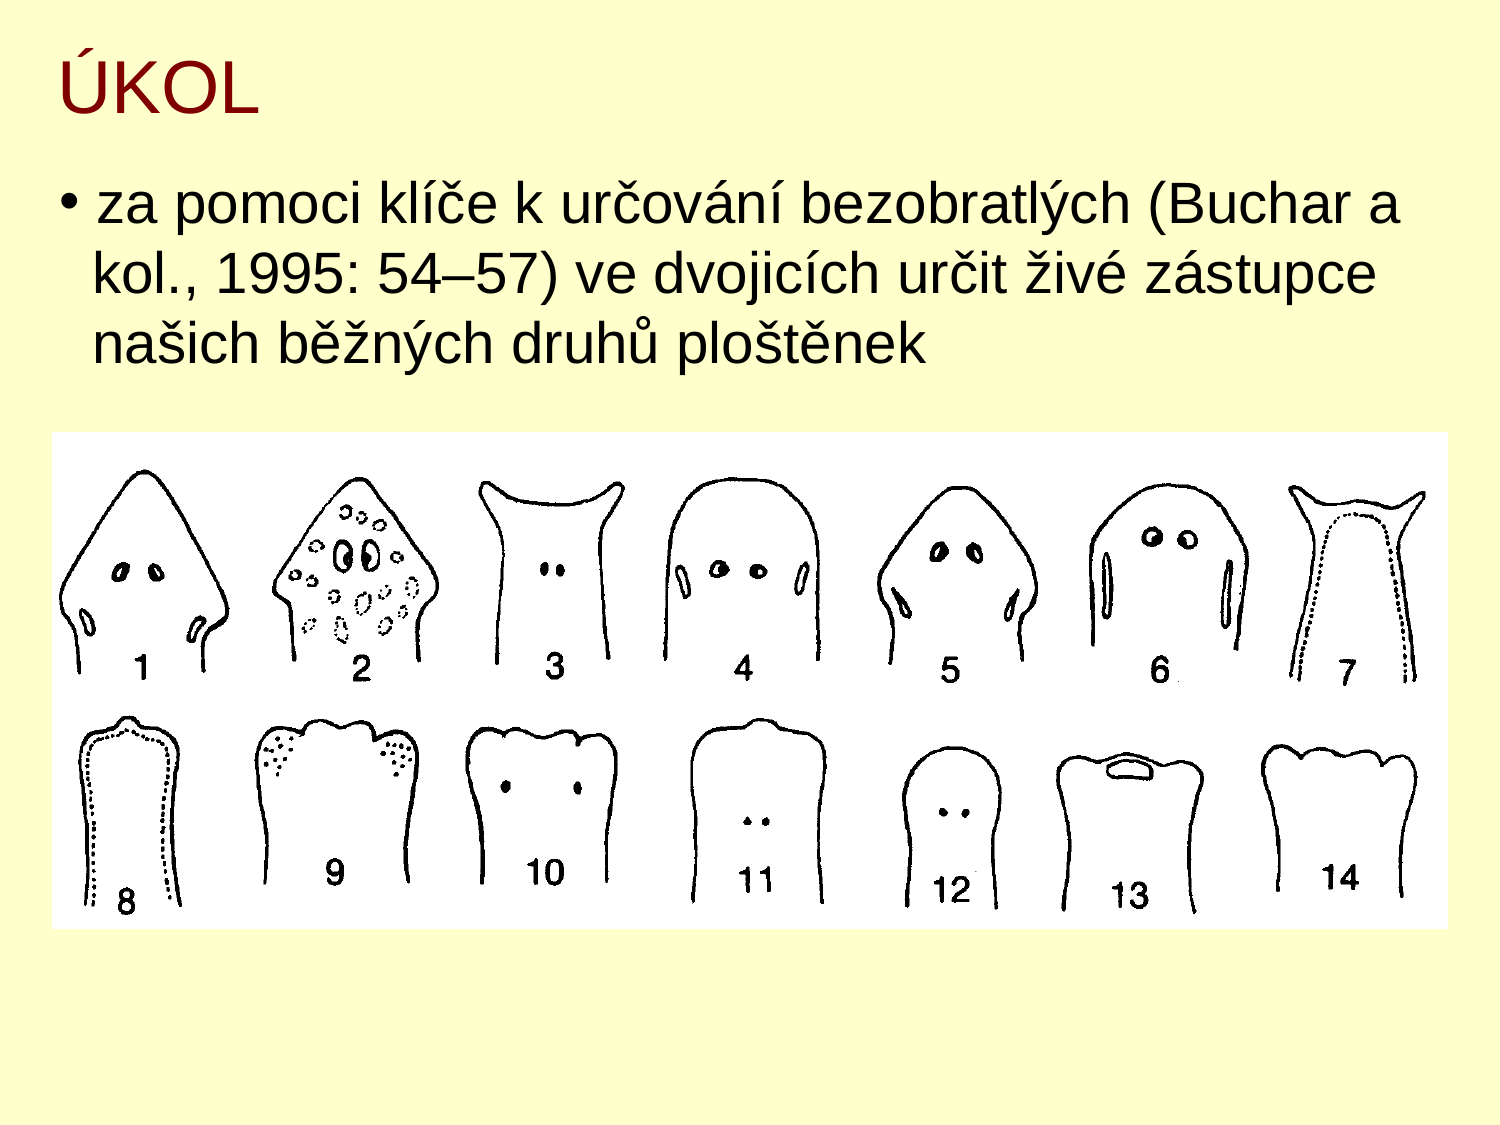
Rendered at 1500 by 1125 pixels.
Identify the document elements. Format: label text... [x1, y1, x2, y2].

text_box ÚKOL [42, 30, 277, 136]
text_box za pomoci klíče k určování bezobratlých (Buchar a kol., 1995: 54–57) ve dvojicích určit živé zástupce našich běžných druhů ploštěnek [45, 158, 1418, 383]
picture [52, 432, 1448, 929]
